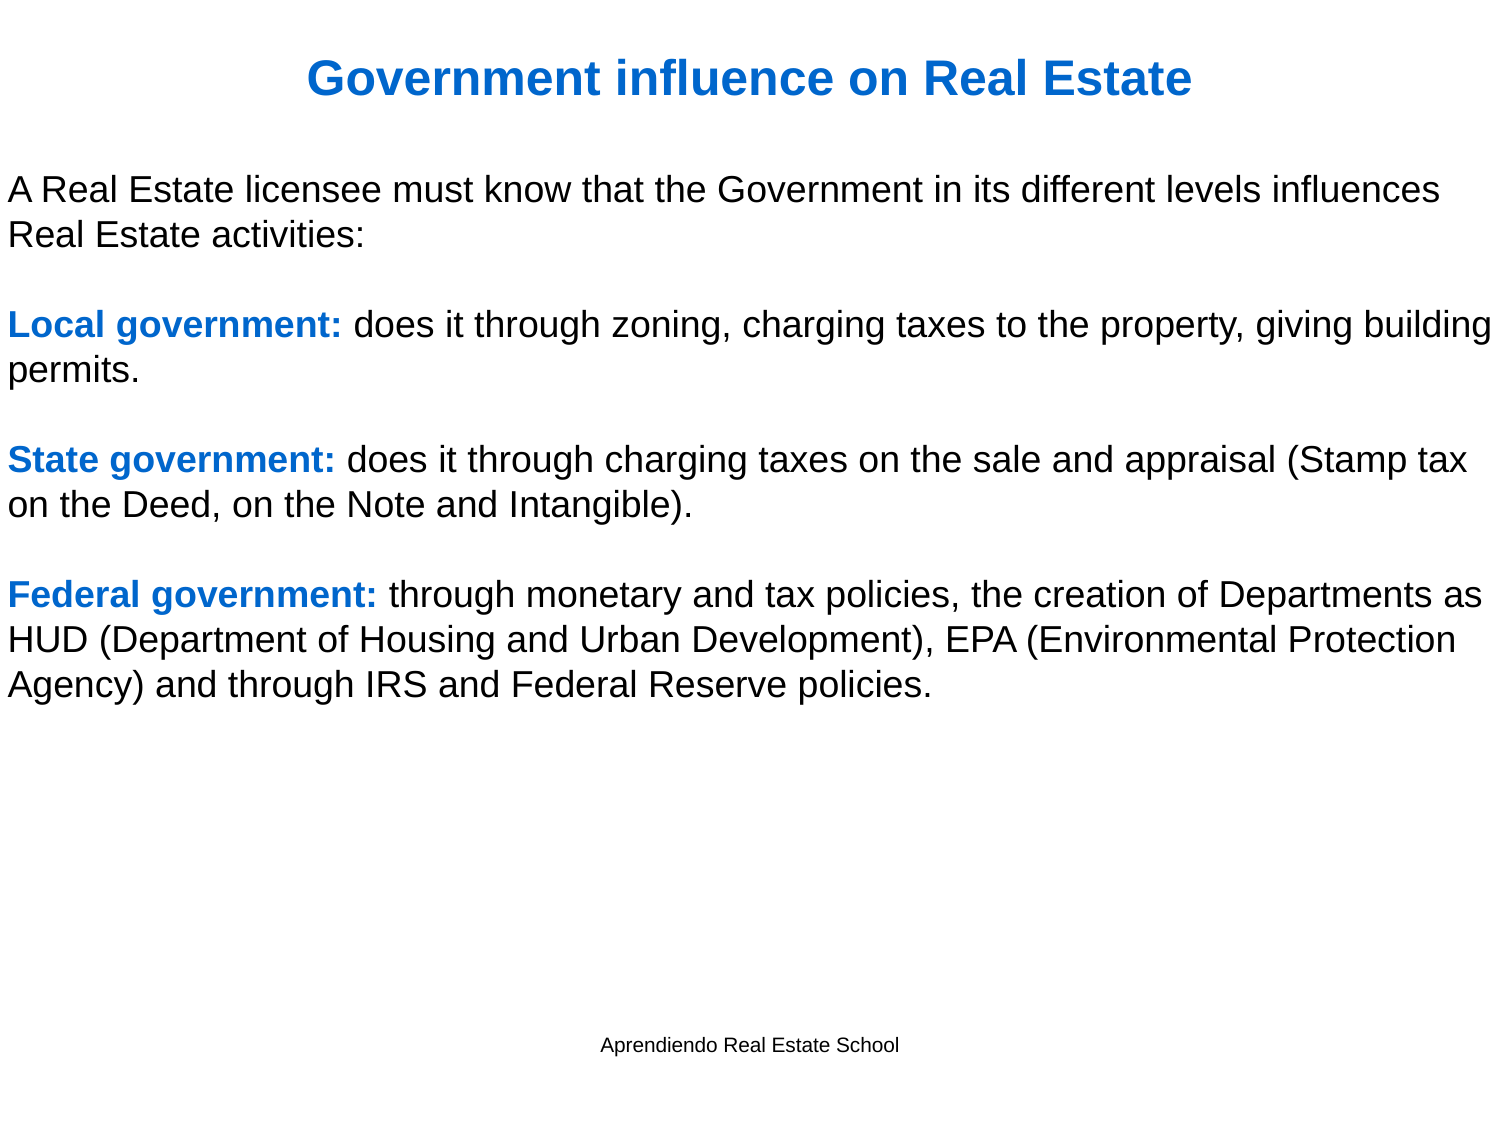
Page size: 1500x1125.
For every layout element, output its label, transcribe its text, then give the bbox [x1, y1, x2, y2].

text_box Aprendiendo Real Estate School [512, 1024, 988, 1065]
text_box Government influence on Real Estate A Real Estate licensee must know that the Government in its different levels influences Real Estate activities: Local government: does it through zoning, charging taxes to the property, giving building permits. State government: does it through charging taxes on the sale and appraisal (Stamp tax on the Deed, on the Note and Intangible). Federal government: through monetary and tax policies, the creation of Departments as HUD (Department of Housing and Urban Development), EPA (Environmental Protection Agency) and through IRS and Federal Reserve policies. [0, 37, 1500, 713]
